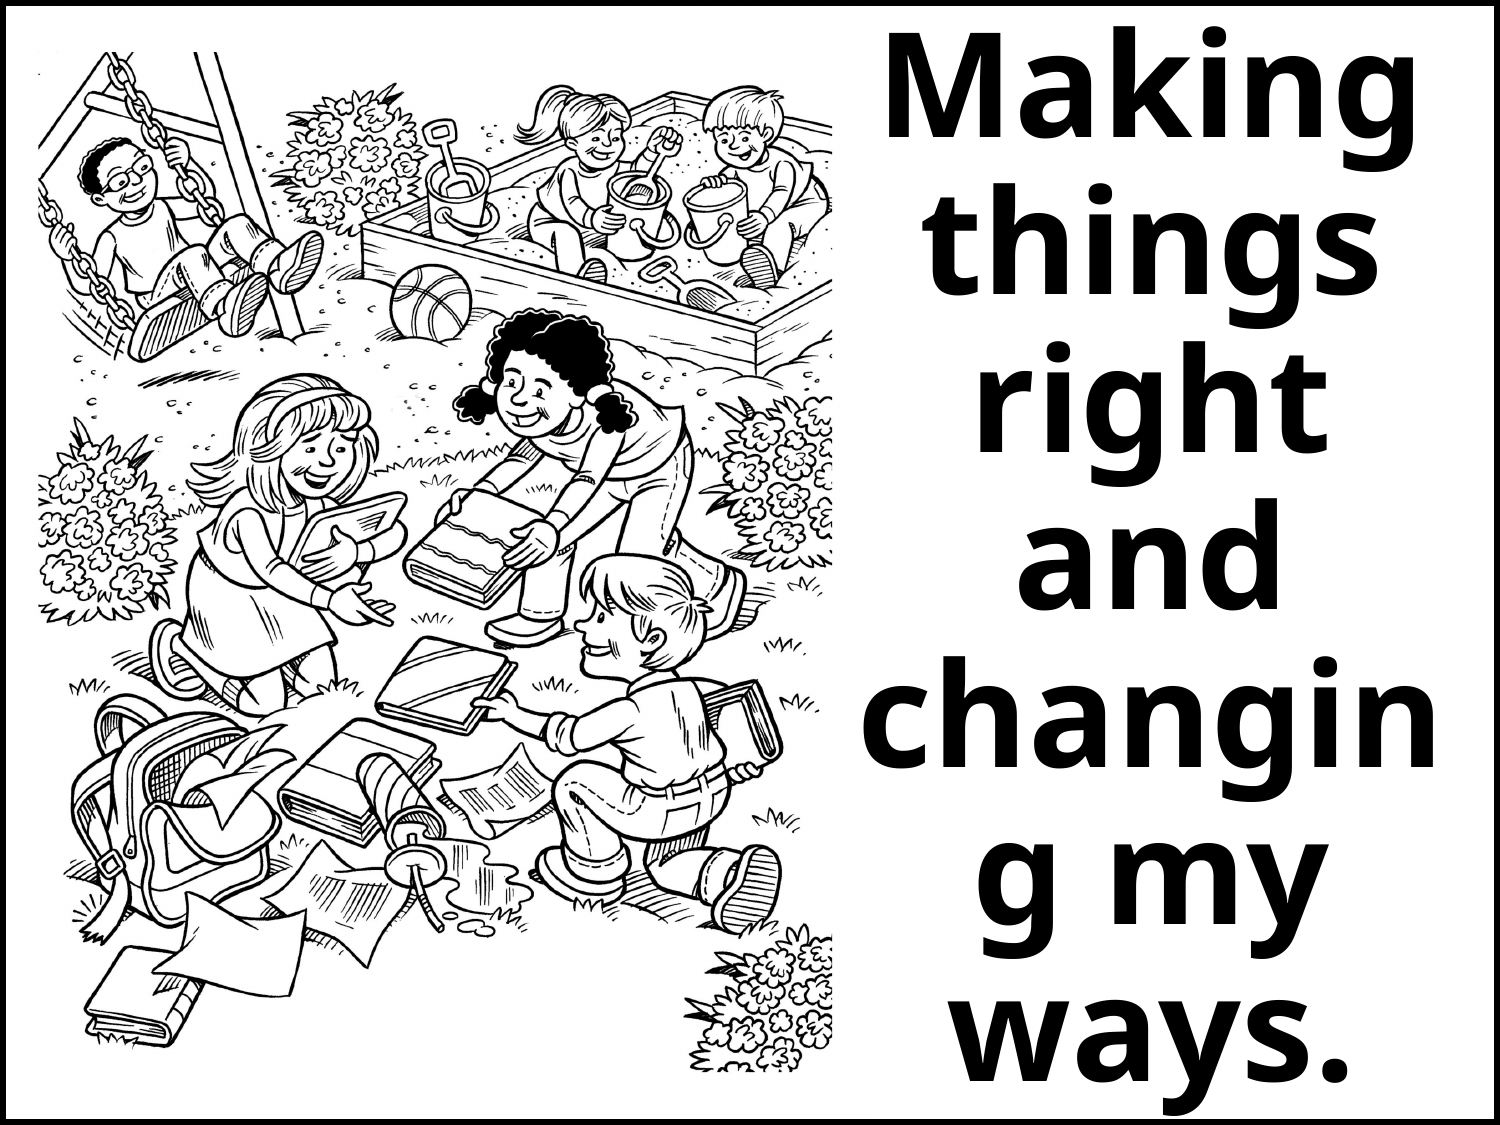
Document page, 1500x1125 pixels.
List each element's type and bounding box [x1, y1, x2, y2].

text_box [870, 0, 1500, 1125]
picture [0, 0, 870, 1125]
